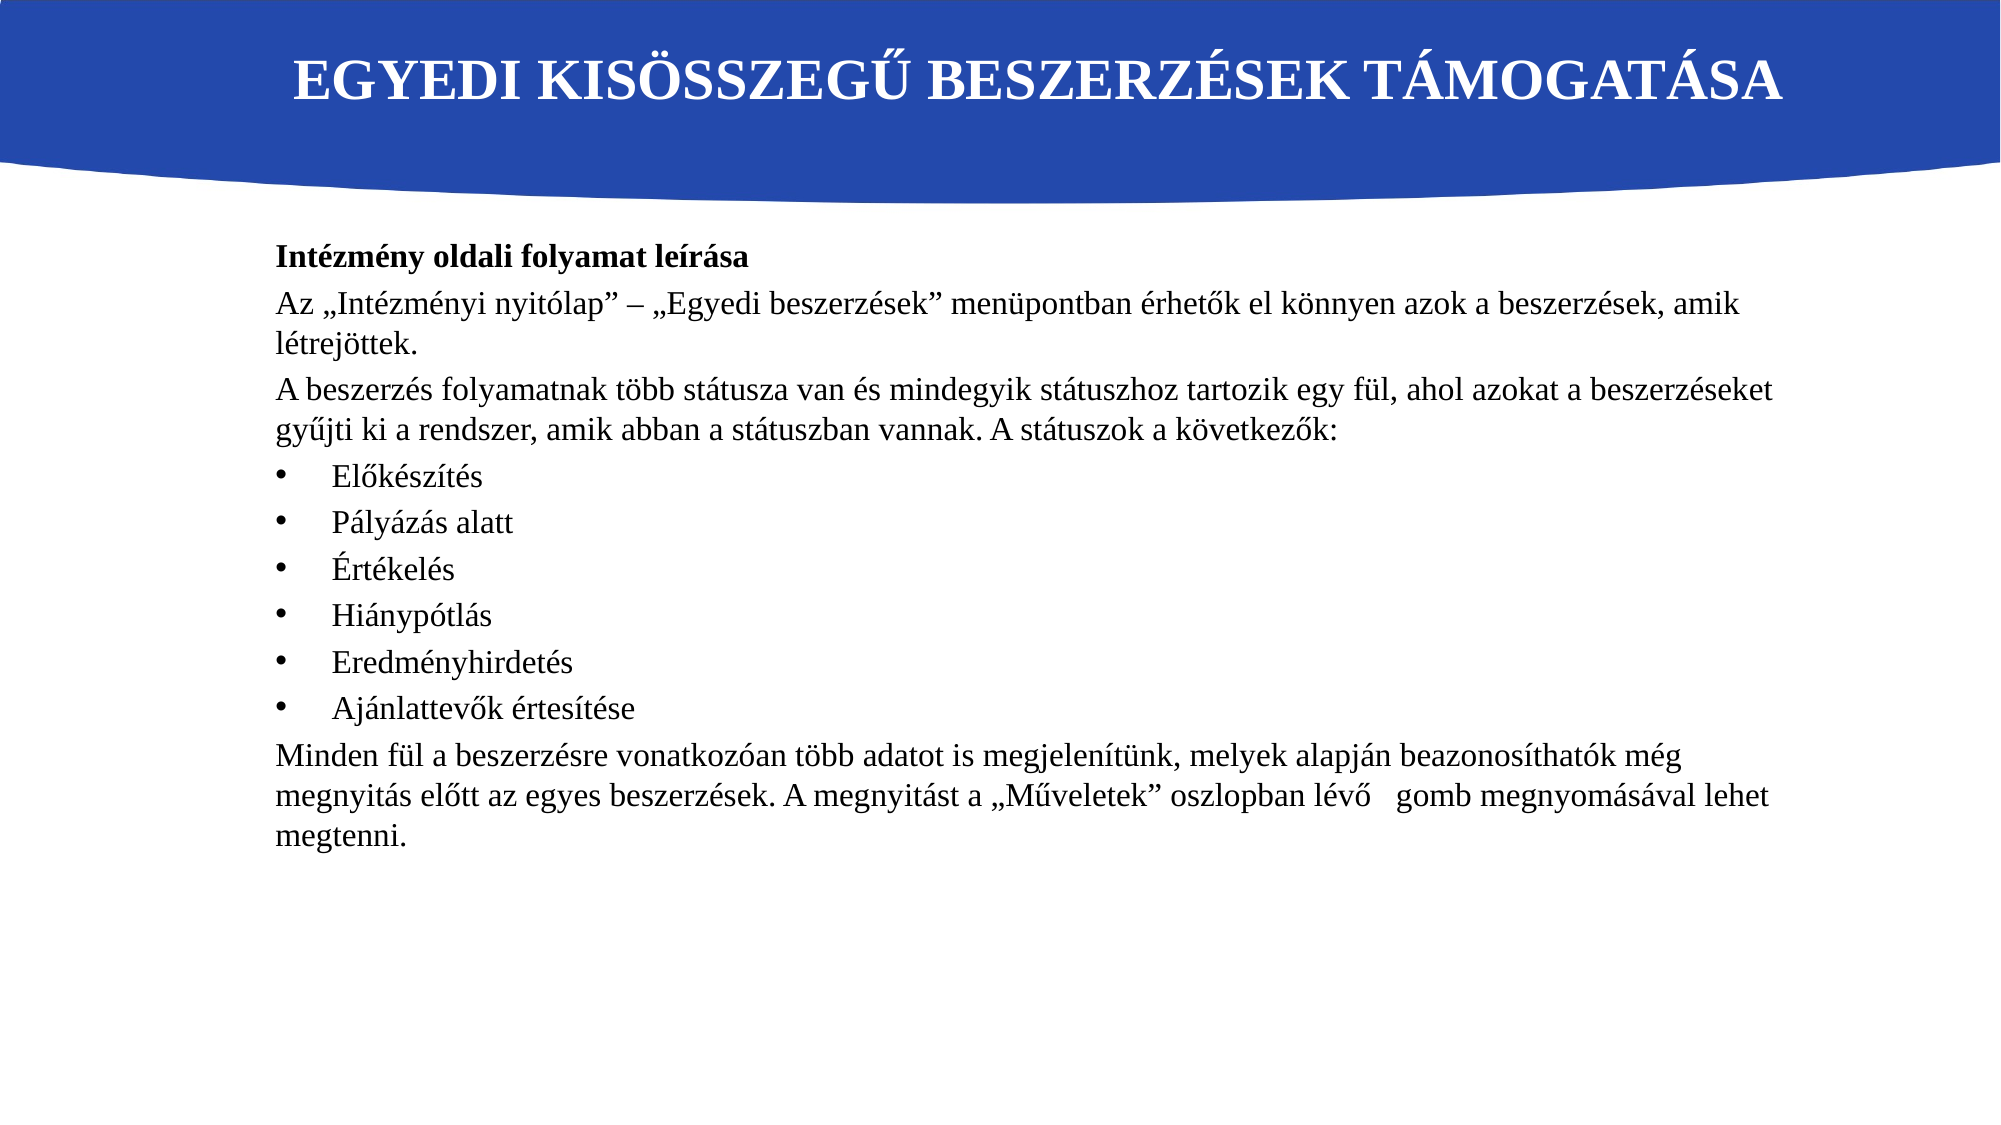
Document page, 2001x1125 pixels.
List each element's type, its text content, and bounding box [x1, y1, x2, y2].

list Intézmény oldali folyamat leírása Az „Intézményi nyitólap” – „Egyedi beszerzések” menüpontban érhetők el könnyen azok a beszerzések, amik létrejöttek. A beszerzés folyamatnak több státusza van és mindegyik státuszhoz tartozik egy fül, ahol azokat a beszerzéseket gyűjti ki a rendszer, amik abban a státuszban vannak. A státuszok a következők: Előkészítés Pályázás alatt Értékelés Hiánypótlás Eredményhirdetés Ajánlattevők értesítése Minden fül a beszerzésre vonatkozóan több adatot is megjelenítünk, melyek alapján beazonosíthatók még megnyitás előtt az egyes beszerzések. A megnyitást a „Műveletek” oszlopban lévő gomb megnyomásával lehet megtenni. [260, 227, 1817, 999]
picture [0, 0, 2001, 1125]
title Egyedi kisösszegű beszerzések támogatása [253, 26, 1824, 127]
